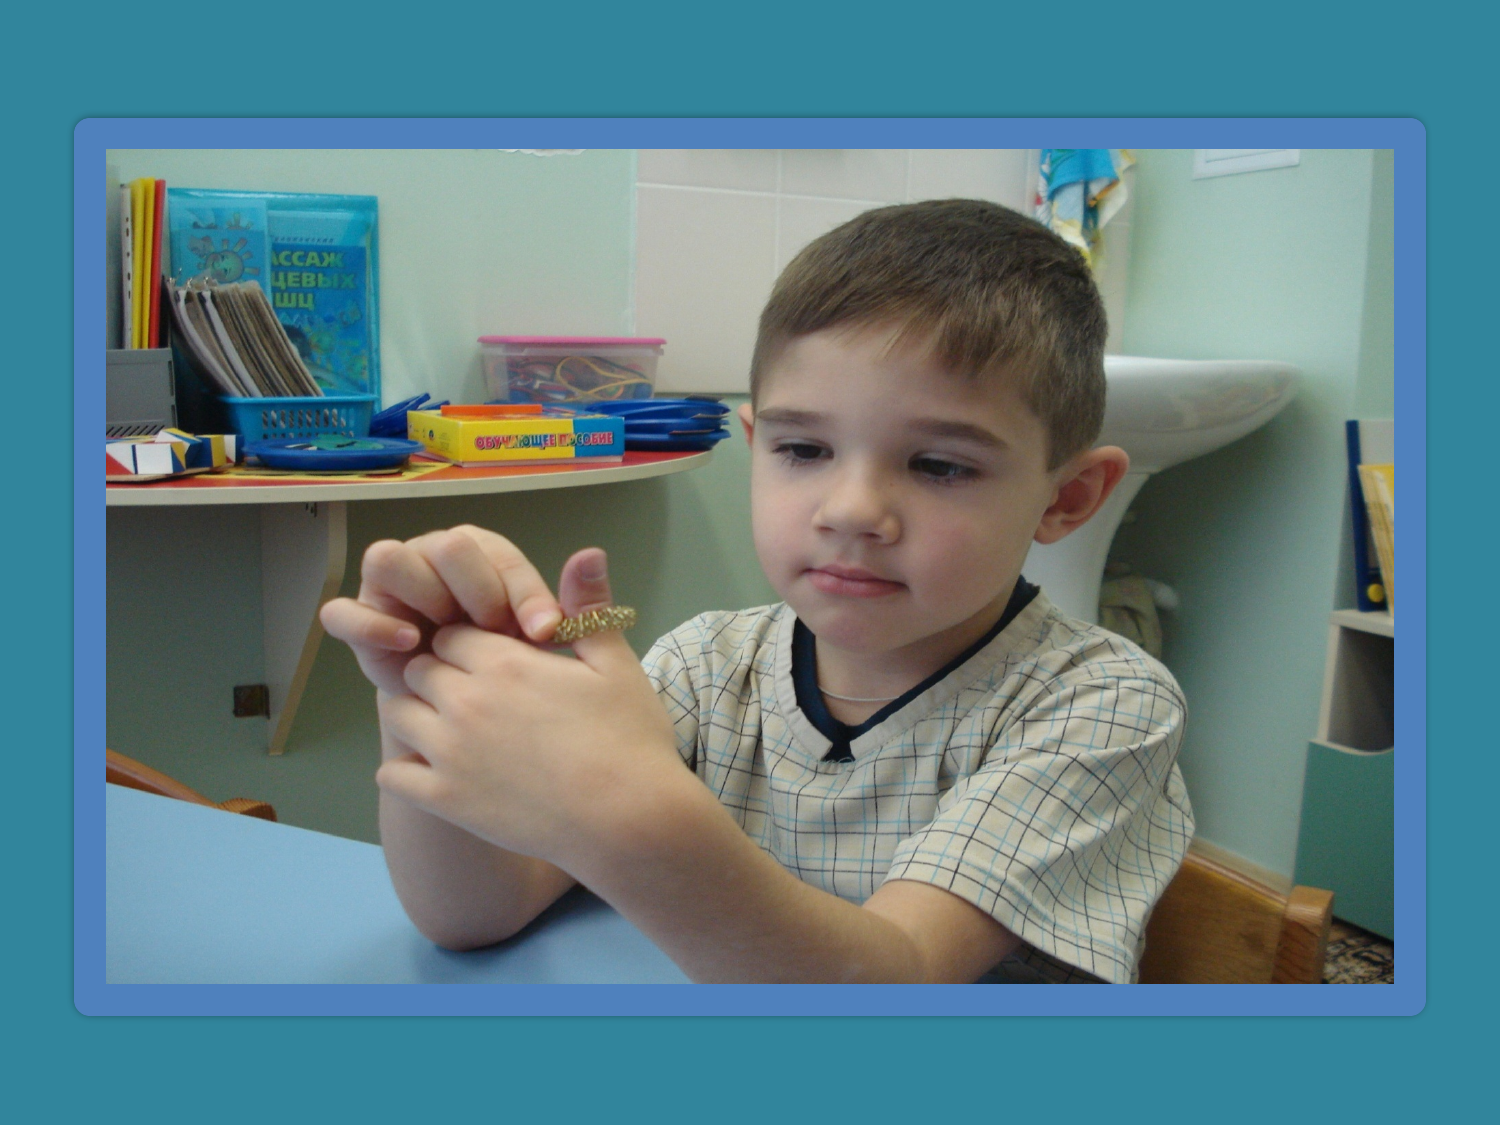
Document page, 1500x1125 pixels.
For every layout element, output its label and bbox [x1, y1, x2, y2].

picture [105, 148, 1395, 985]
